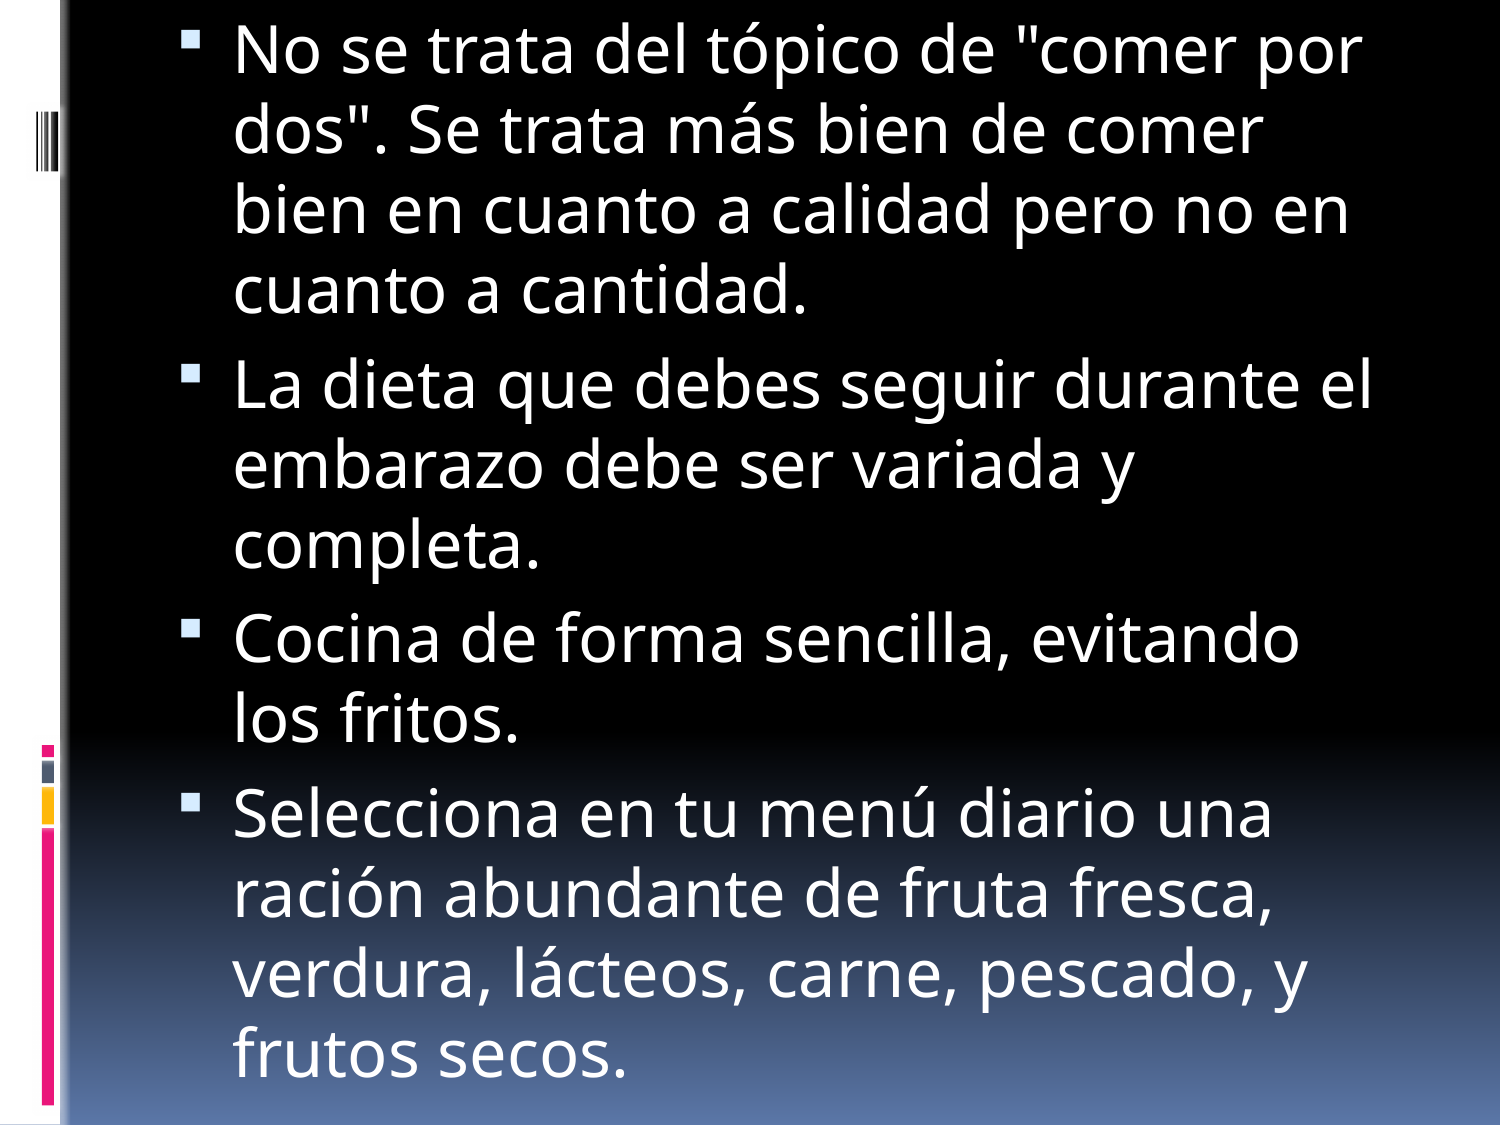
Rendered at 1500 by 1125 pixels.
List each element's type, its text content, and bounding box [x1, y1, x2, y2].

list No se trata del tópico de "comer por dos". Se trata más bien de comer bien en cuanto a calidad pero no en cuanto a cantidad. La dieta que debes seguir durante el embarazo debe ser variada y completa. Cocina de forma sencilla, evitando los fritos. Selecciona en tu menú diario una ración abundante de fruta fresca, verdura, lácteos, carne, pescado, y frutos secos. [150, 0, 1425, 1043]
